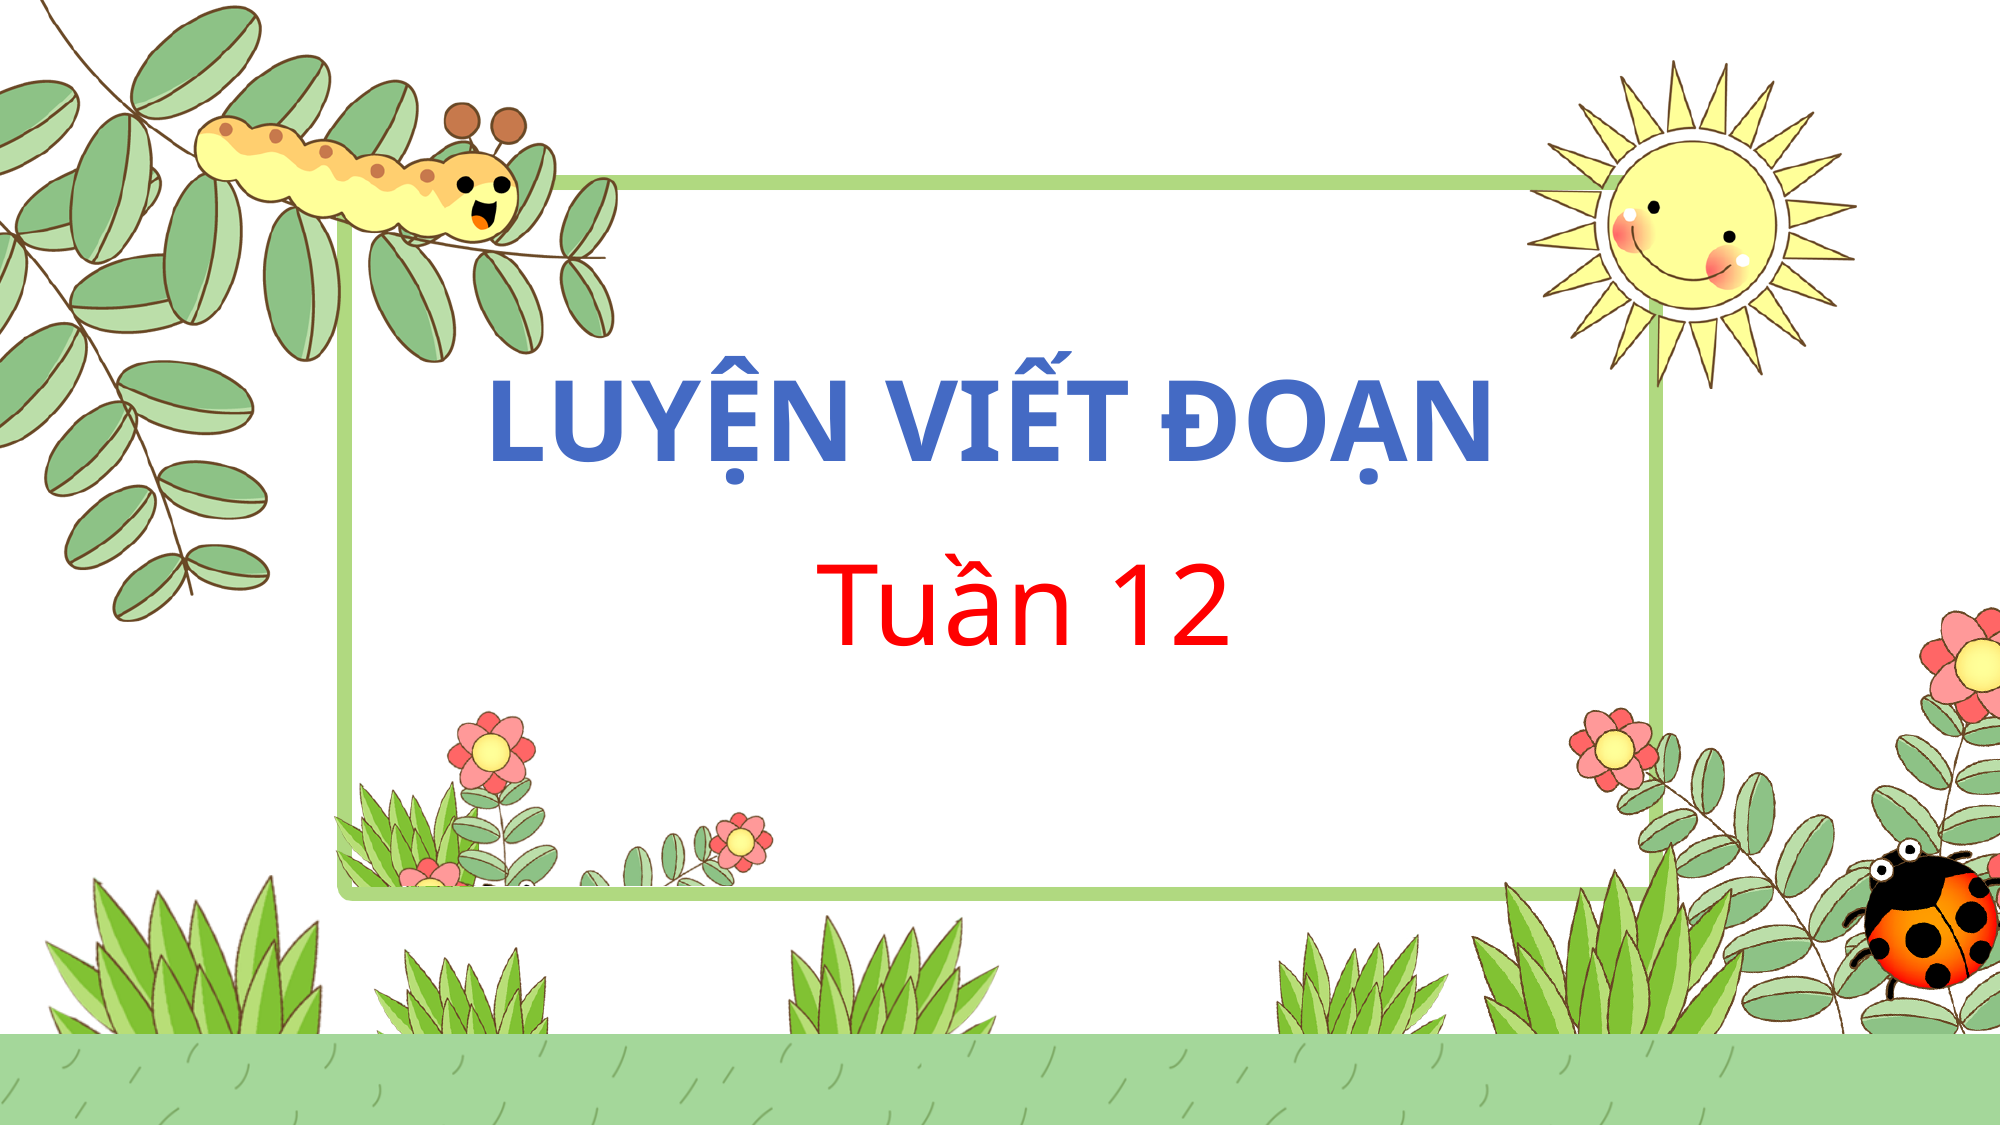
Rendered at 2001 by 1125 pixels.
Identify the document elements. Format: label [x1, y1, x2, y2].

picture [0, 0, 1857, 606]
text_box [0, 606, 2000, 1125]
